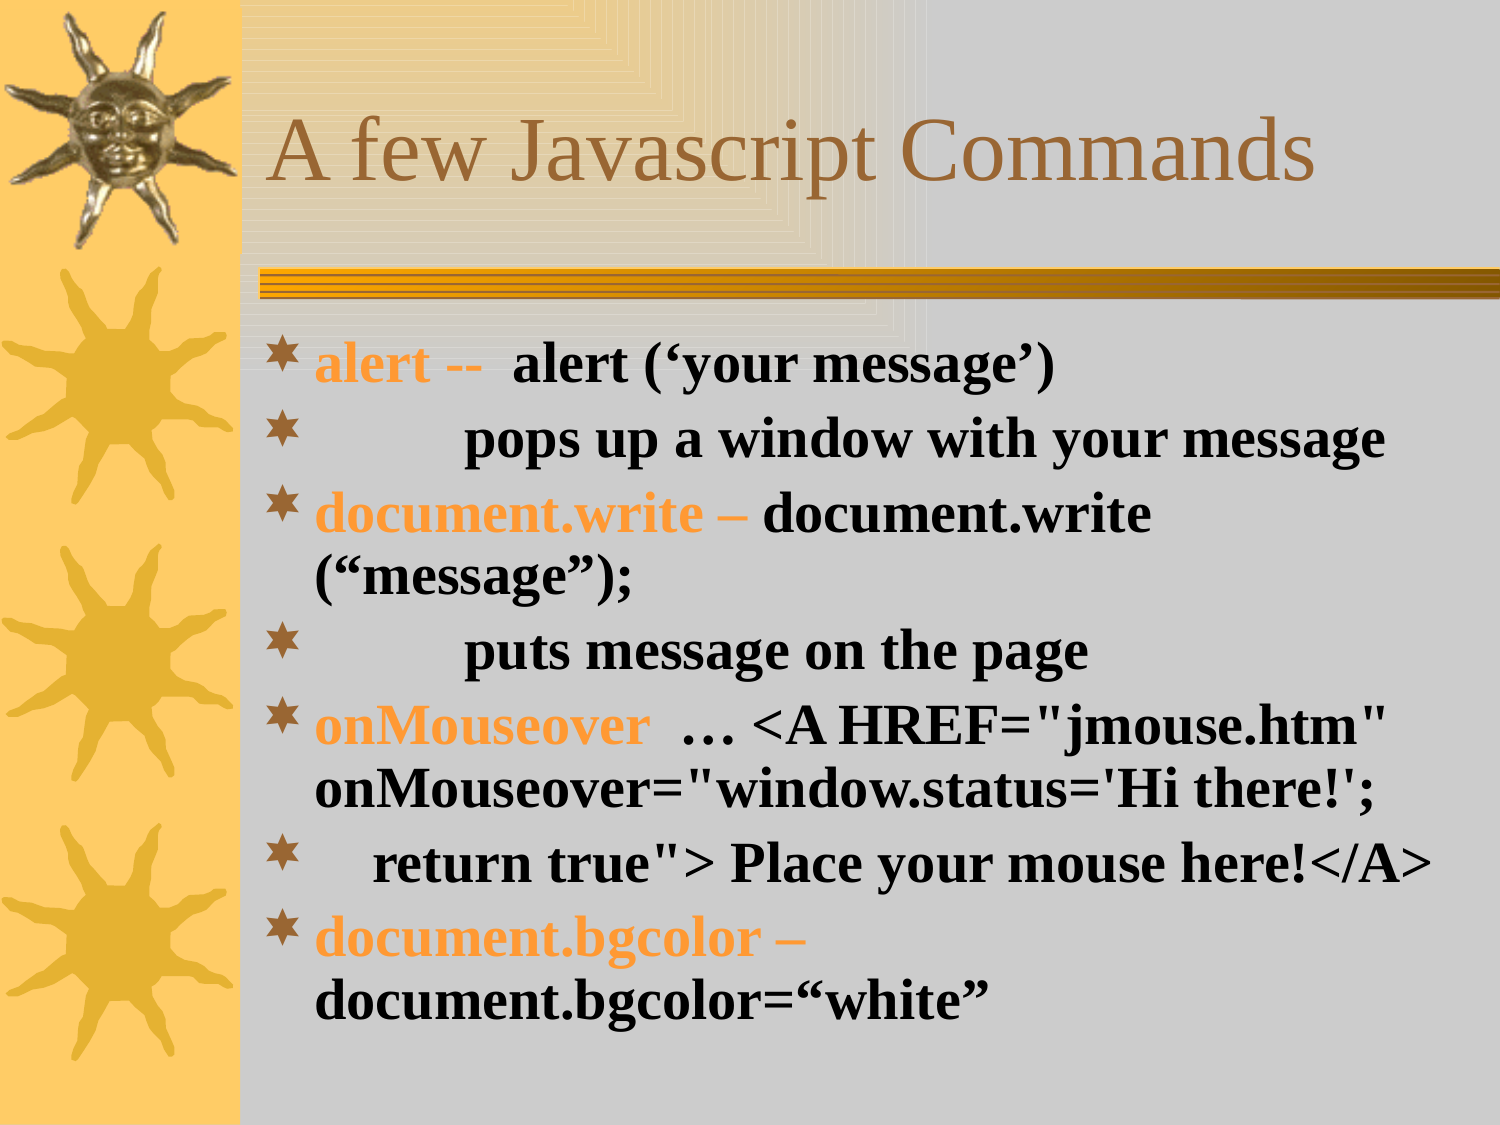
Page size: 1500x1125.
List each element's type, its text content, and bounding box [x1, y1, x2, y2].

title A few Javascript Commands [250, 49, 1492, 238]
list alert -- alert (‘your message’) pops up a window with your message document.write – document.write (“message”); puts message on the page onMouseover … <A HREF="jmouse.htm" onMouseover="window.status='Hi there!'; return true"> Place your mouse here!</A> document.bgcolor – document.bgcolor=“white” [242, 324, 1494, 1001]
picture [1, 8, 242, 254]
